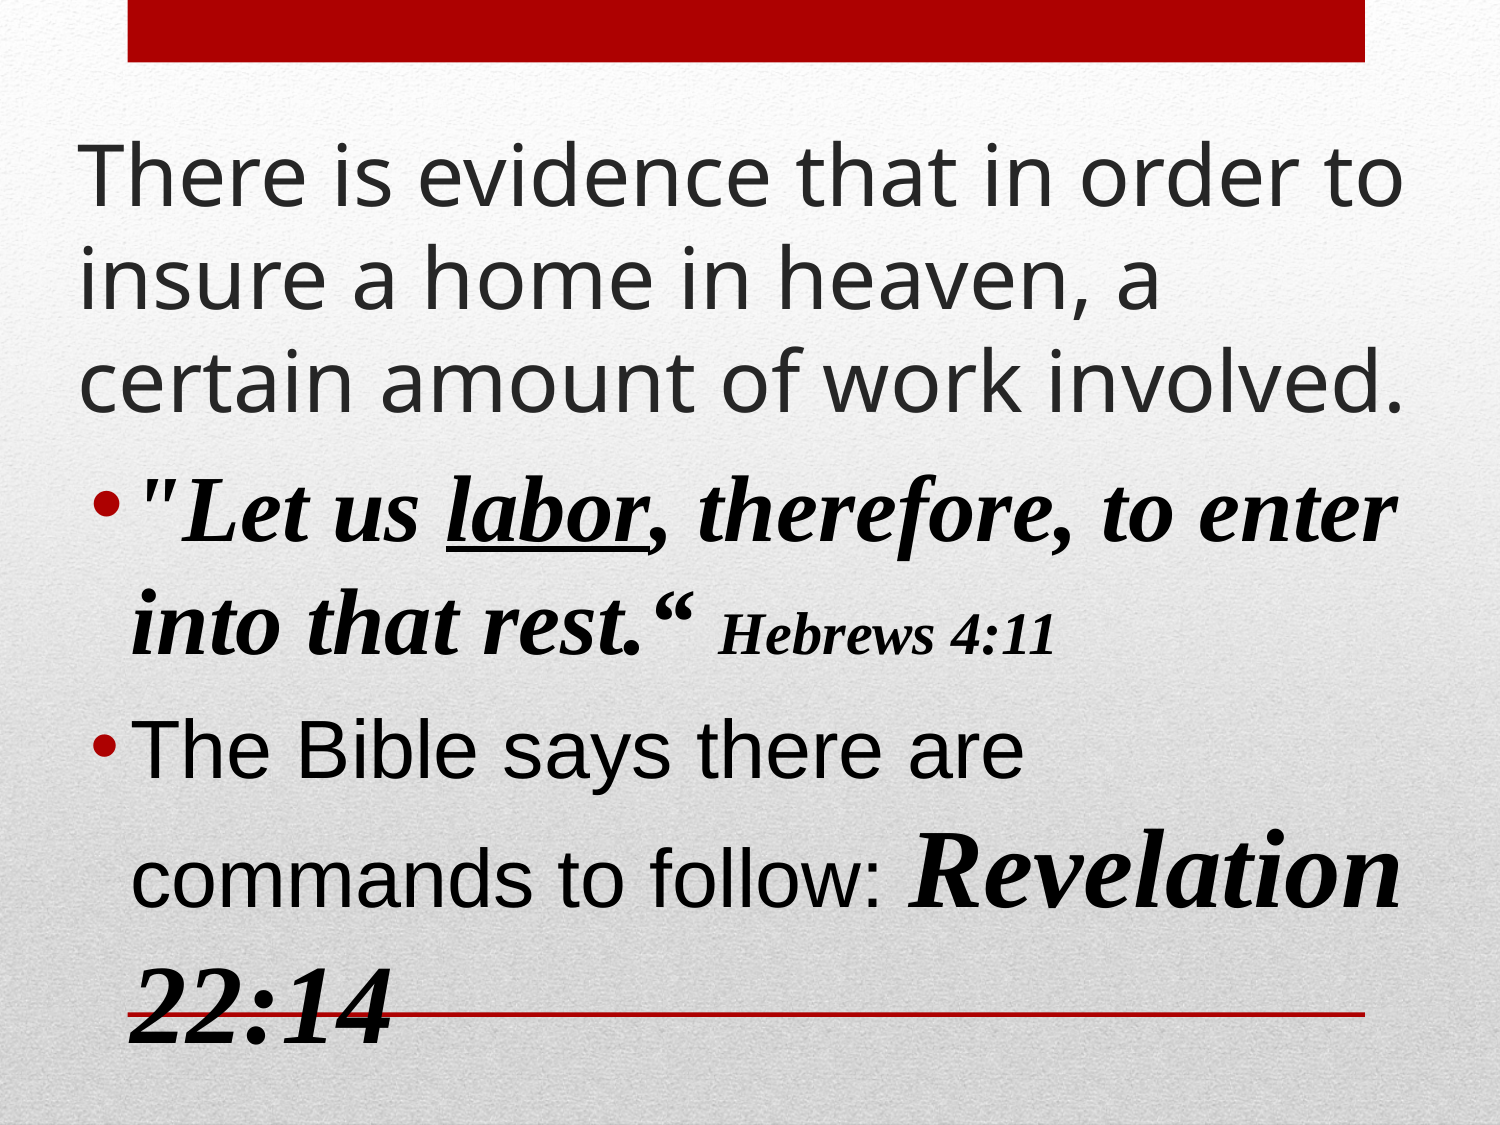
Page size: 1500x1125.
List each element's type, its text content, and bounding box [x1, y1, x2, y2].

title There is evidence that in order to insure a home in heaven, a certain amount of work involved. [62, 62, 1450, 438]
list "Let us labor, therefore, to enter into that rest.“ Hebrews 4:11 The Bible says there are commands to follow: Revelation 22:14 [75, 437, 1450, 1075]
